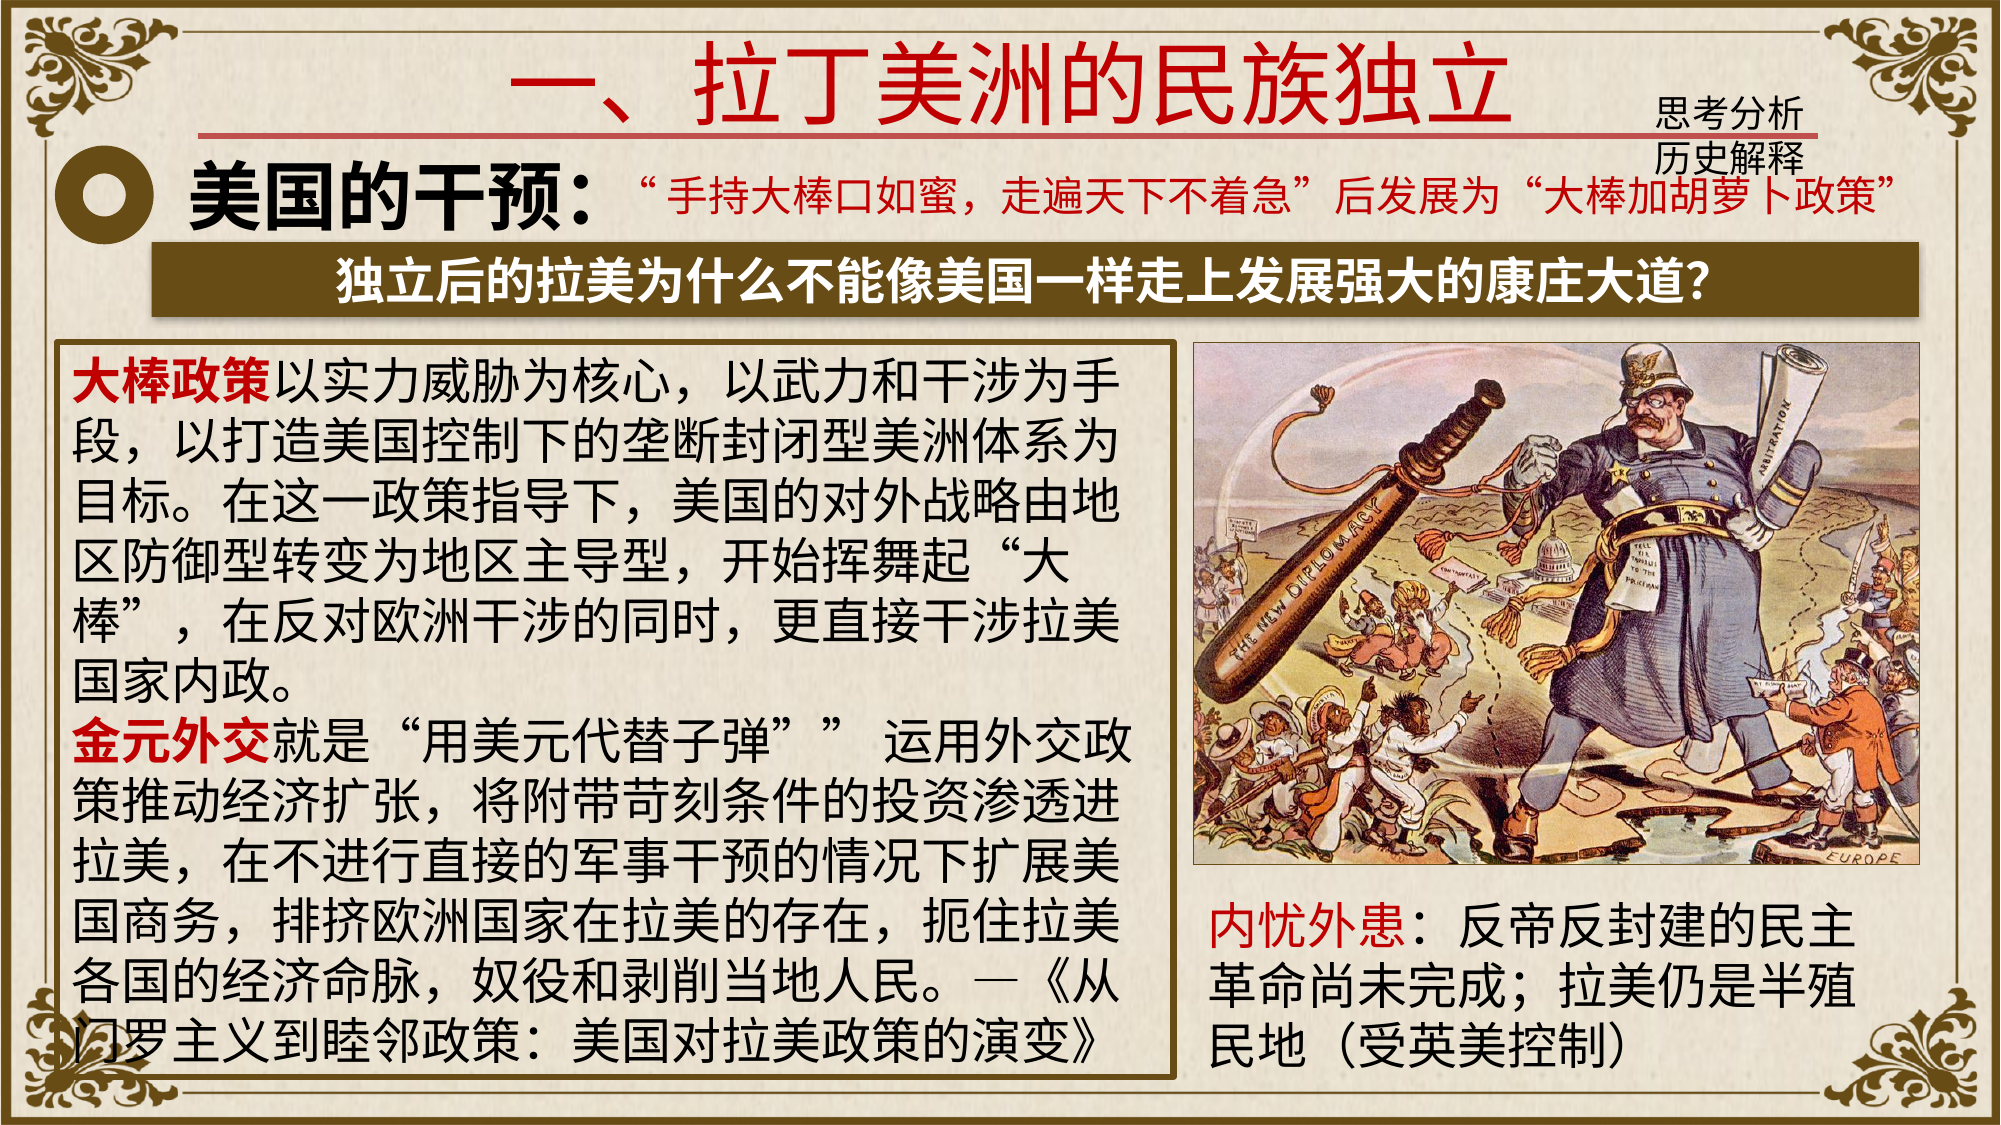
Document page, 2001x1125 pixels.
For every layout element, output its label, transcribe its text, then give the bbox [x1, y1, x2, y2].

text_box 美国的干预： [173, 141, 682, 240]
text_box 大棒政策以实力威胁为核心，以武力和干涉为手段，以打造美国控制下的垄断封闭型美洲体系为目标。在这一政策指导下，美国的对外战略由地区防御型转变为地区主导型，开始挥舞起“大棒”，在反对欧洲干涉的同时，更直接干涉拉美国家内政。 金元外交就是“用美元代替子弹”” 运用外交政策推动经济扩张，将附带苛刻条件的投资渗透进拉美，在不进行直接的军事干预的情况下扩展美国商务，排挤欧洲国家在拉美的存在，扼住拉美各国的经济命脉，奴役和剥削当地人民。—《从门罗主义到睦邻政策：美国对拉美政策的演变》 [57, 342, 1174, 1077]
text_box “手持大棒口如蜜，走遍天下不着急”后发展为“大棒加胡萝卜政策” [596, 162, 1938, 227]
text_box 一、拉丁美洲的民族独立 [314, 139, 1632, 145]
text_box 独立后的拉美为什么不能像美国一样走上发展强大的康庄大道？ [151, 242, 1919, 317]
picture [2, 0, 2001, 1125]
text_box 一、拉丁美洲的民族独立 [314, 19, 1709, 133]
text_box [57, 147, 152, 243]
text_box 思考分析历史解释 [1632, 82, 1827, 188]
text_box 内忧外患：反帝反封建的民主革命尚未完成；拉美仍是半殖民地（受英美控制） [1193, 886, 1920, 1082]
